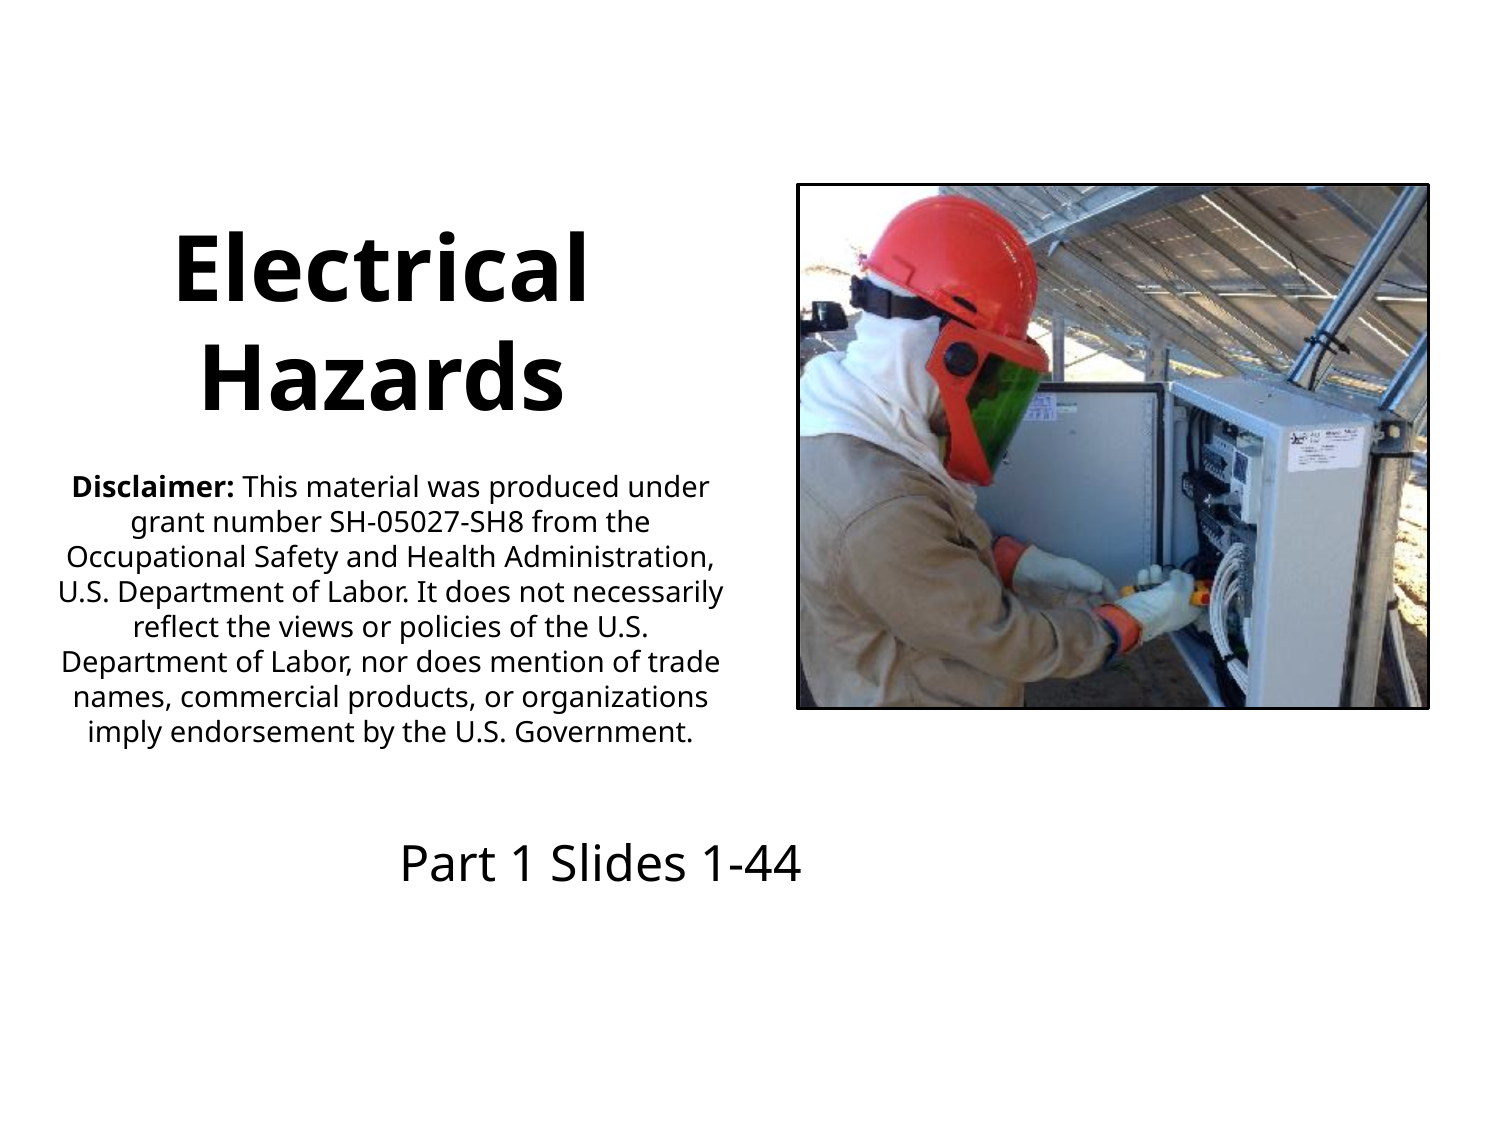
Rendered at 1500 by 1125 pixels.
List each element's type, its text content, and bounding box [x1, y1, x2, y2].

text_box Part 1 Slides 1-44 [384, 824, 956, 899]
picture [801, 132, 1427, 761]
text_box Disclaimer: This material was produced under grant number SH-05027-SH8 from the Occupational Safety and Health Administration, U.S. Department of Labor. It does not necessarily reflect the views or policies of the U.S. Department of Labor, nor does mention of trade names, commercial products, or organizations imply endorsement by the U.S. Government. [31, 461, 751, 756]
title Electrical Hazards [110, 166, 653, 461]
